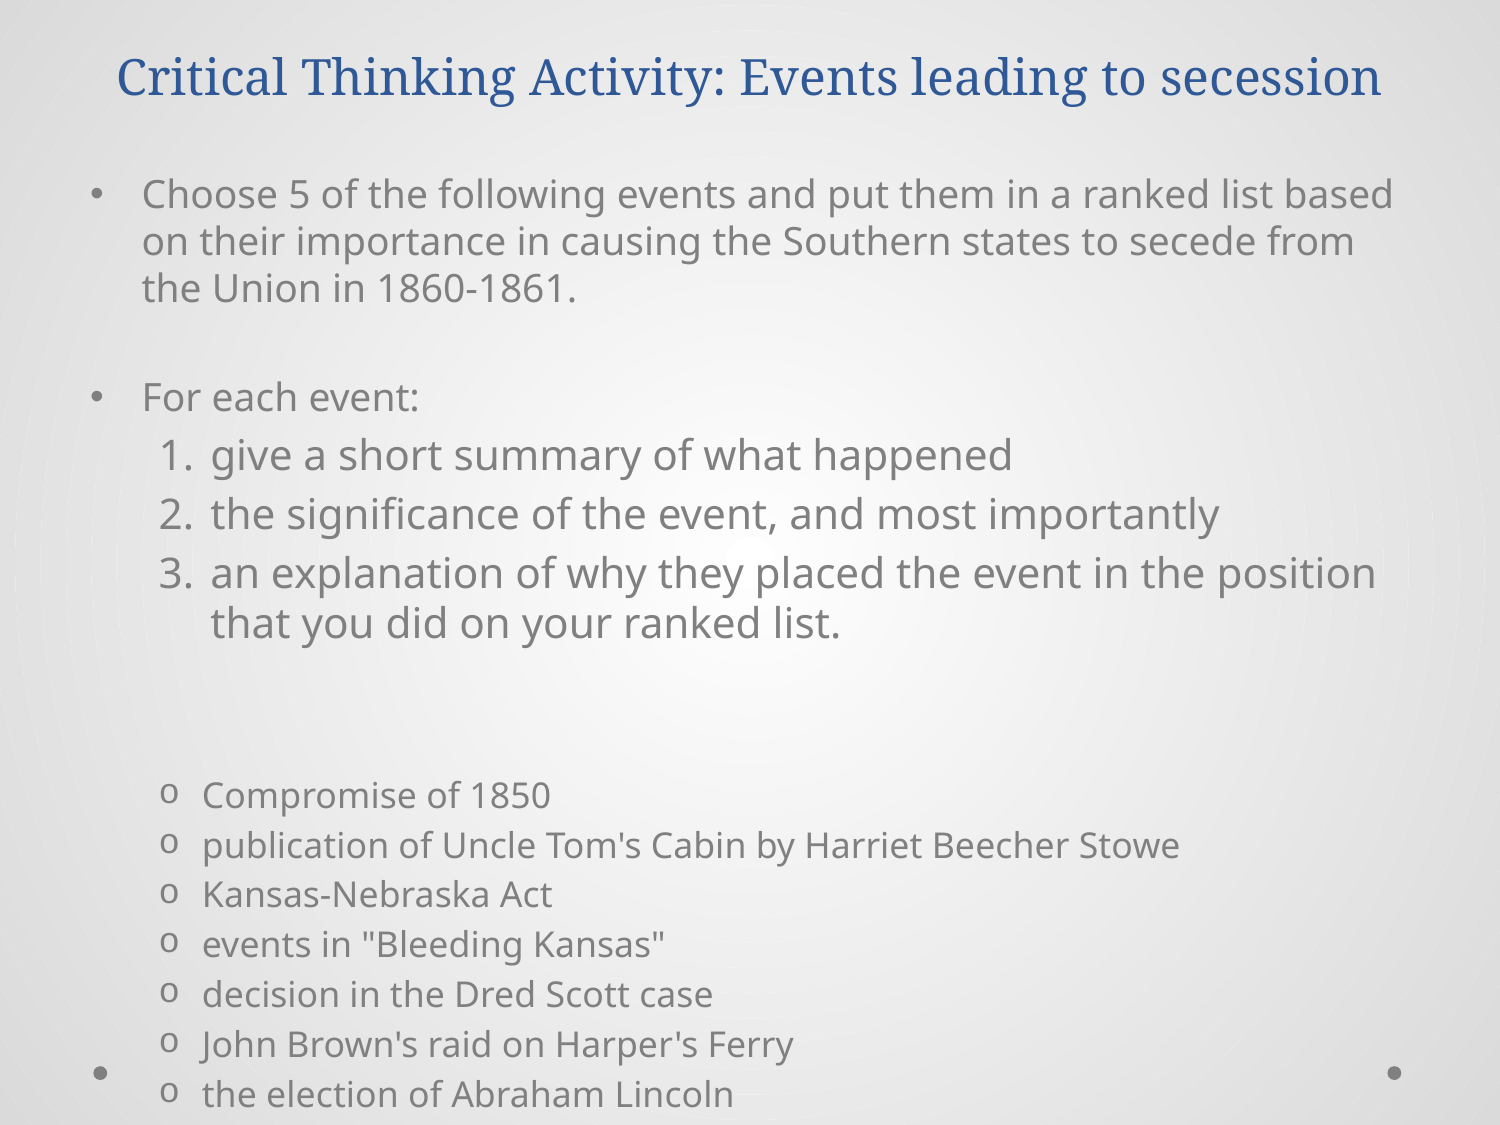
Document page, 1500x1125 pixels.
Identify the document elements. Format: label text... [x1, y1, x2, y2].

list Choose 5 of the following events and put them in a ranked list based on their importance in causing the Southern states to secede from the Union in 1860-1861. For each event: give a short summary of what happened the significance of the event, and most importantly an explanation of why they placed the event in the position that you did on your ranked list. Compromise of 1850 publication of Uncle Tom's Cabin by Harriet Beecher Stowe Kansas-Nebraska Act events in "Bleeding Kansas" decision in the Dred Scott case John Brown's raid on Harper's Ferry the election of Abraham Lincoln [75, 162, 1425, 1125]
title Critical Thinking Activity: Events leading to secession [75, 0, 1425, 113]
